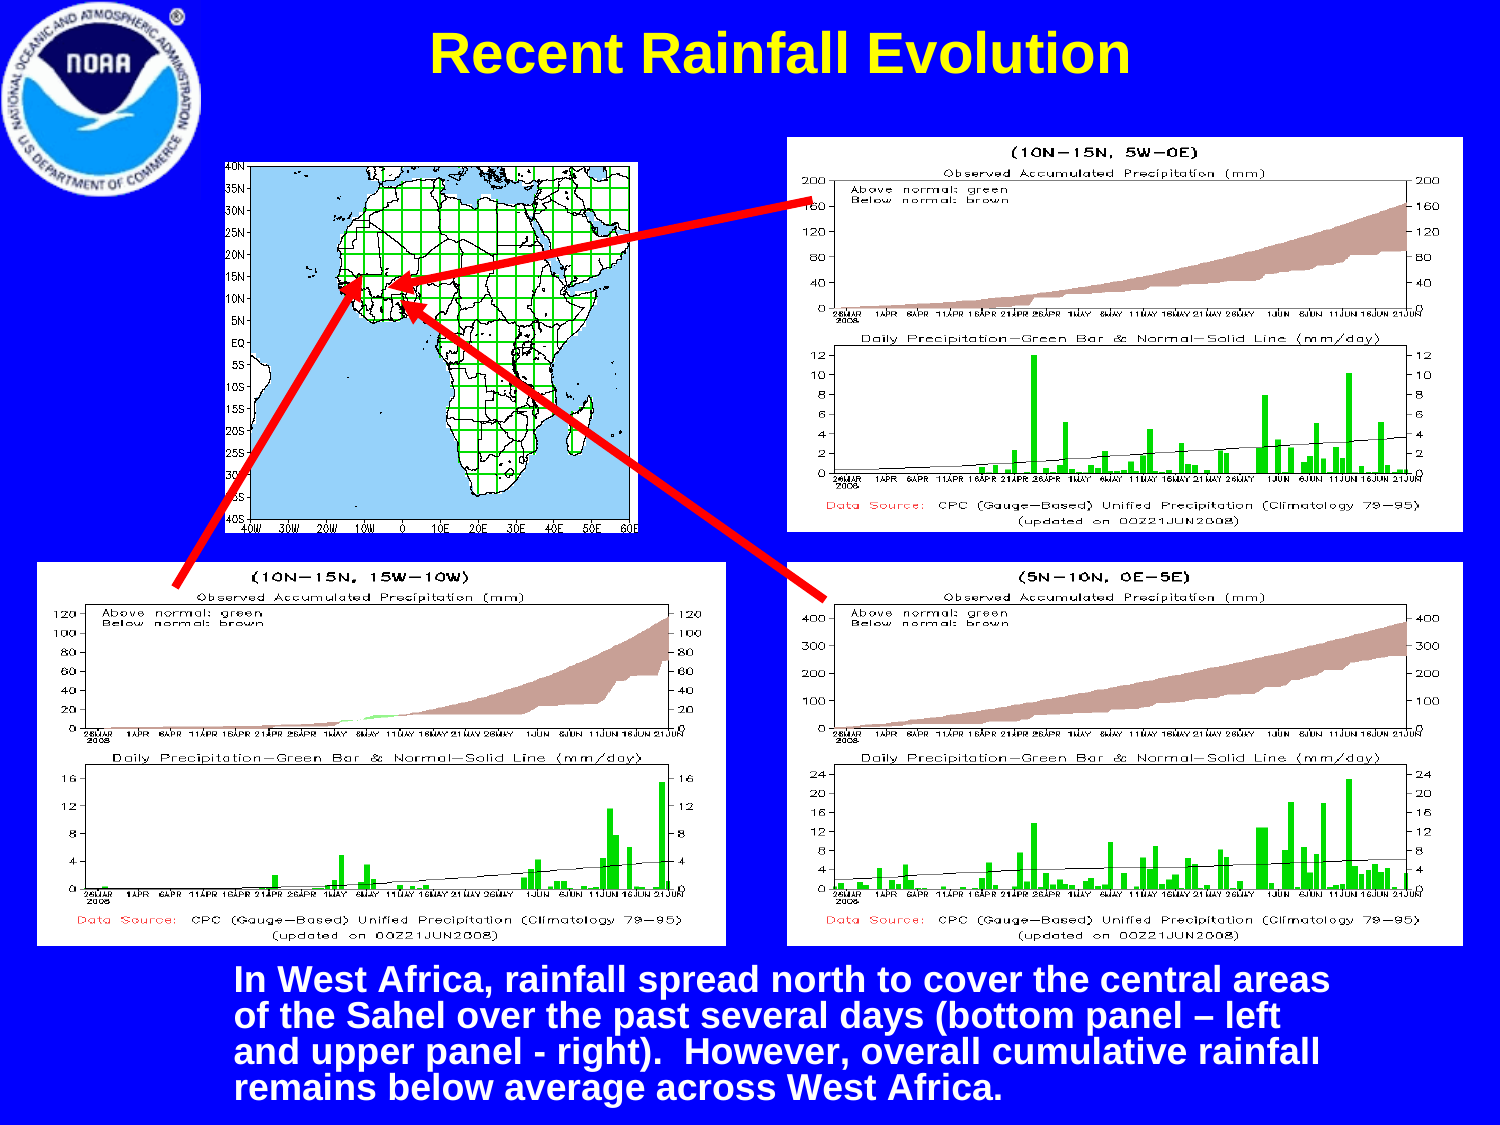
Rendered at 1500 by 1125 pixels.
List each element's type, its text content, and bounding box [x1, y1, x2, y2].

picture [787, 137, 1463, 532]
title Recent Rainfall Evolution [287, 0, 1275, 100]
picture [0, 0, 200, 200]
picture [37, 562, 725, 945]
list In West Africa, rainfall spread north to cover the central areas of the Sahel over the past several days (bottom panel – left and upper panel - right). However, overall cumulative rainfall remains below average across West Africa. [162, 956, 1363, 1125]
picture [787, 562, 1463, 945]
picture [224, 162, 638, 533]
